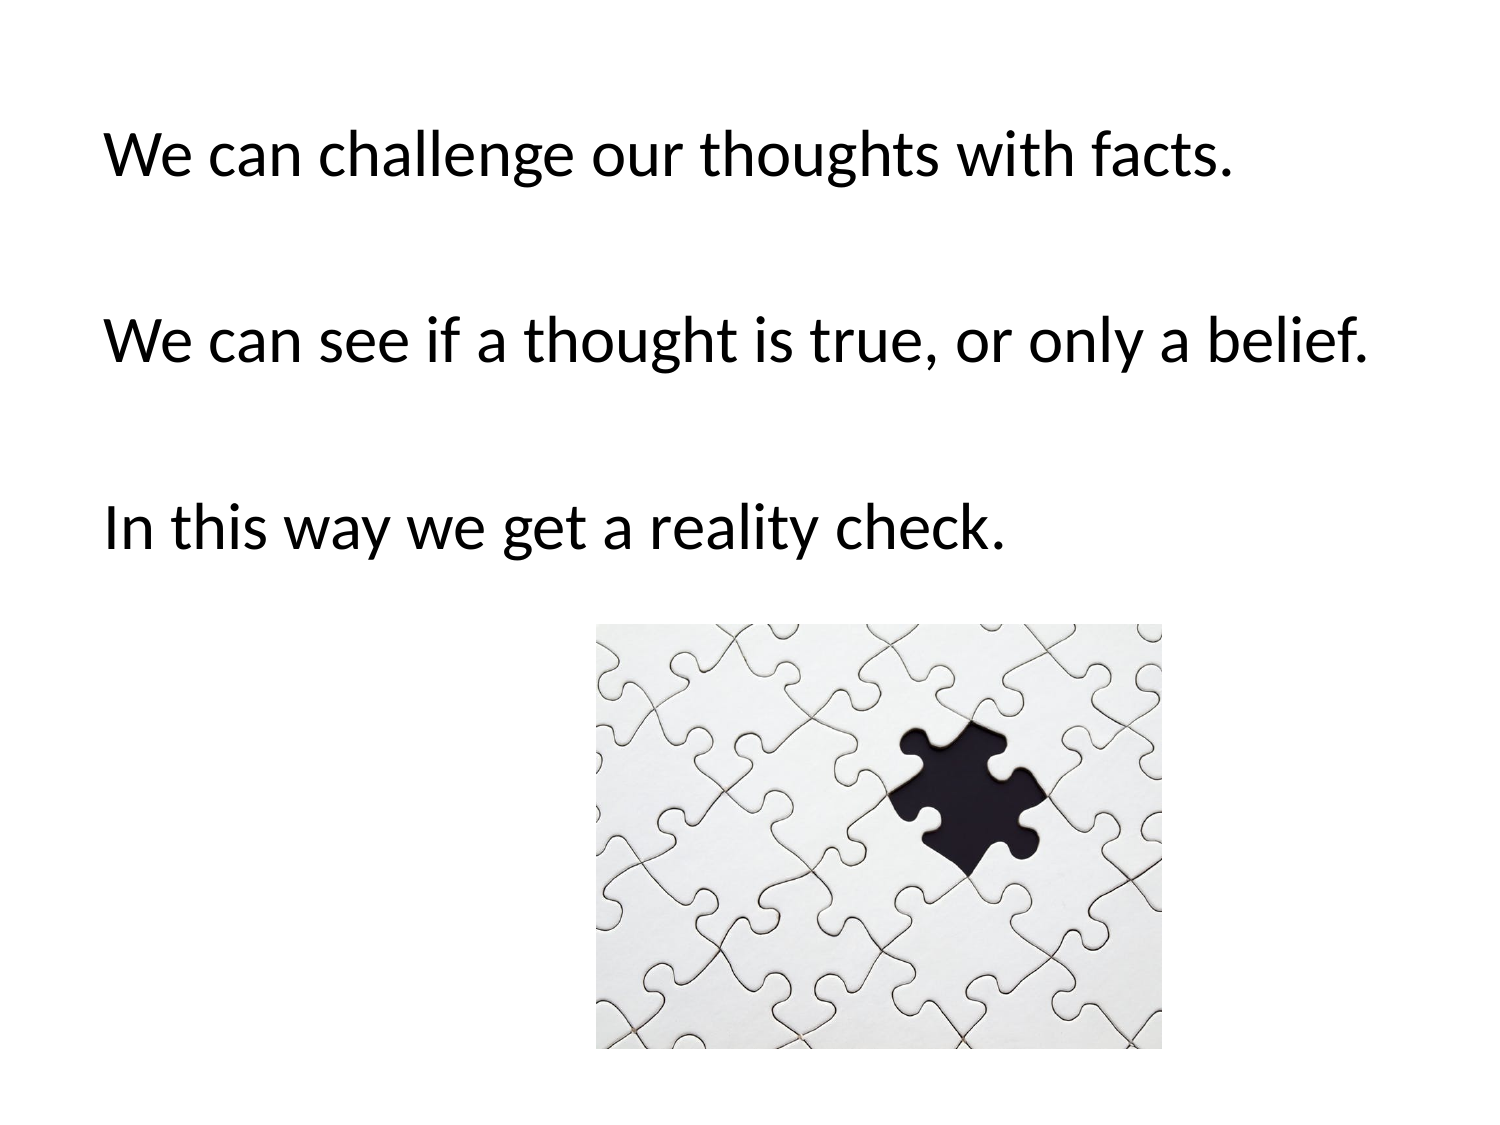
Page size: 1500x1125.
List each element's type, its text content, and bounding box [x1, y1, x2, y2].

picture [596, 624, 1163, 1049]
list We can challenge our thoughts with facts. We can see if a thought is true, or only a belief. In this way we get a reality check. [88, 101, 1439, 845]
